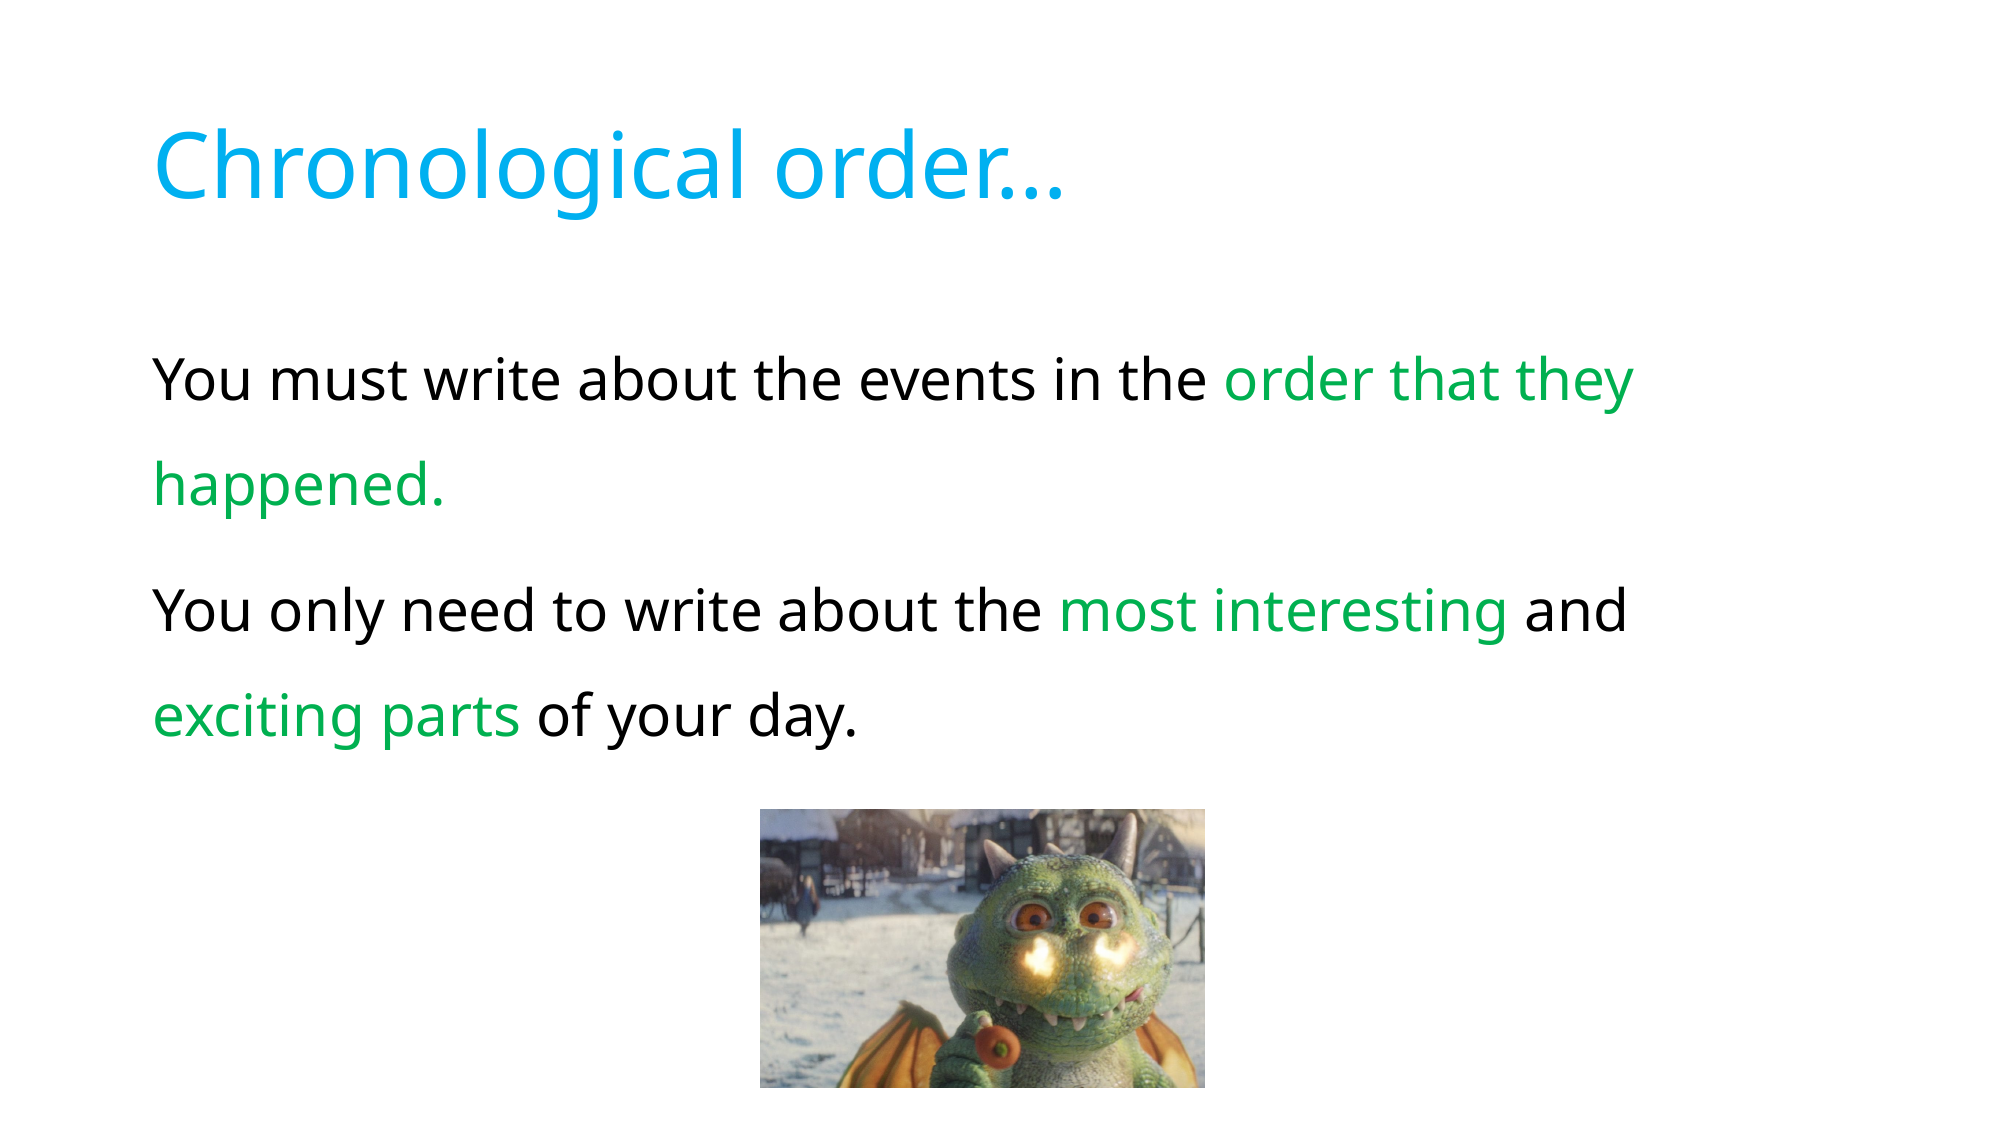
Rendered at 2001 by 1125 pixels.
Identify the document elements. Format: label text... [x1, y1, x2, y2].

list You must write about the events in the order that they happened. You only need to write about the most interesting and exciting parts of your day. [137, 299, 1863, 768]
title Chronological order… [137, 59, 1863, 278]
picture [759, 809, 1205, 1088]
